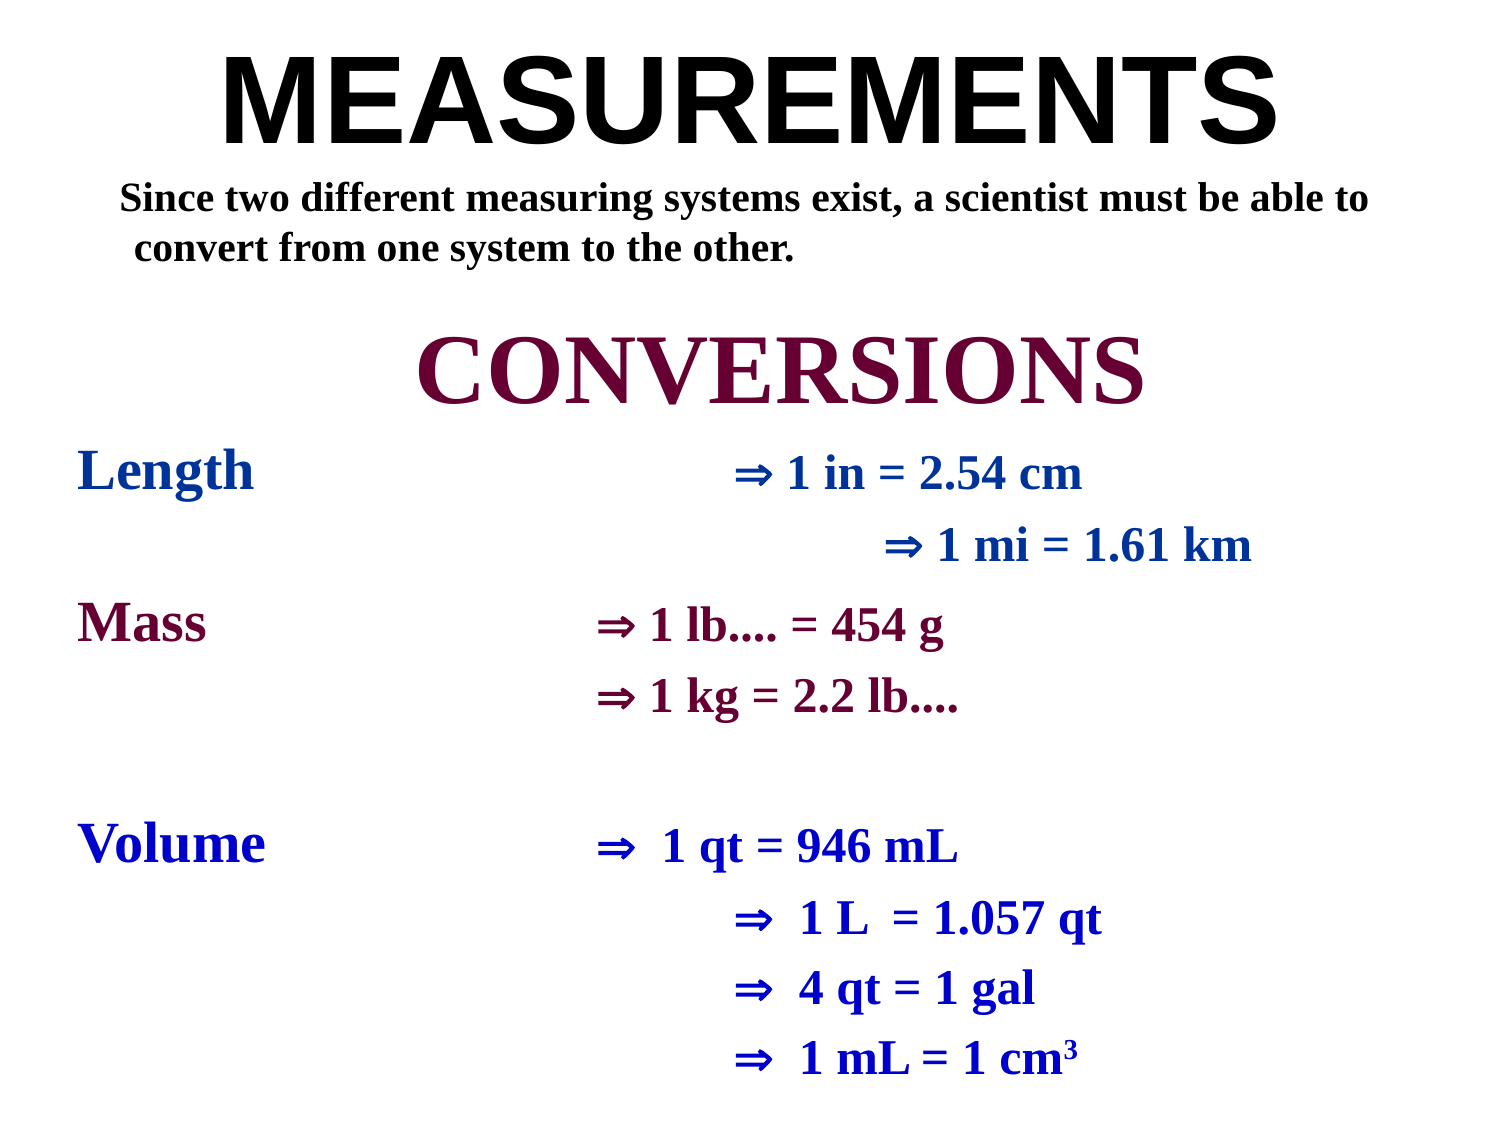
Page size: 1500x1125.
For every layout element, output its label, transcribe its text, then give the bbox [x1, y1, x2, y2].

list Since two different measuring systems exist, a scientist must be able to convert from one system to the other. CONVERSIONS Length  1 in = 2.54 cm  1 mi = 1.61 km Mass  1 lb.... = 454 g  1 kg = 2.2 lb.... Volume  1 qt = 946 mL  1 L = 1.057 qt  4 qt = 1 gal  1 mL = 1 cm3 [62, 162, 1500, 1125]
title MEASUREMENTS [112, 0, 1388, 162]
